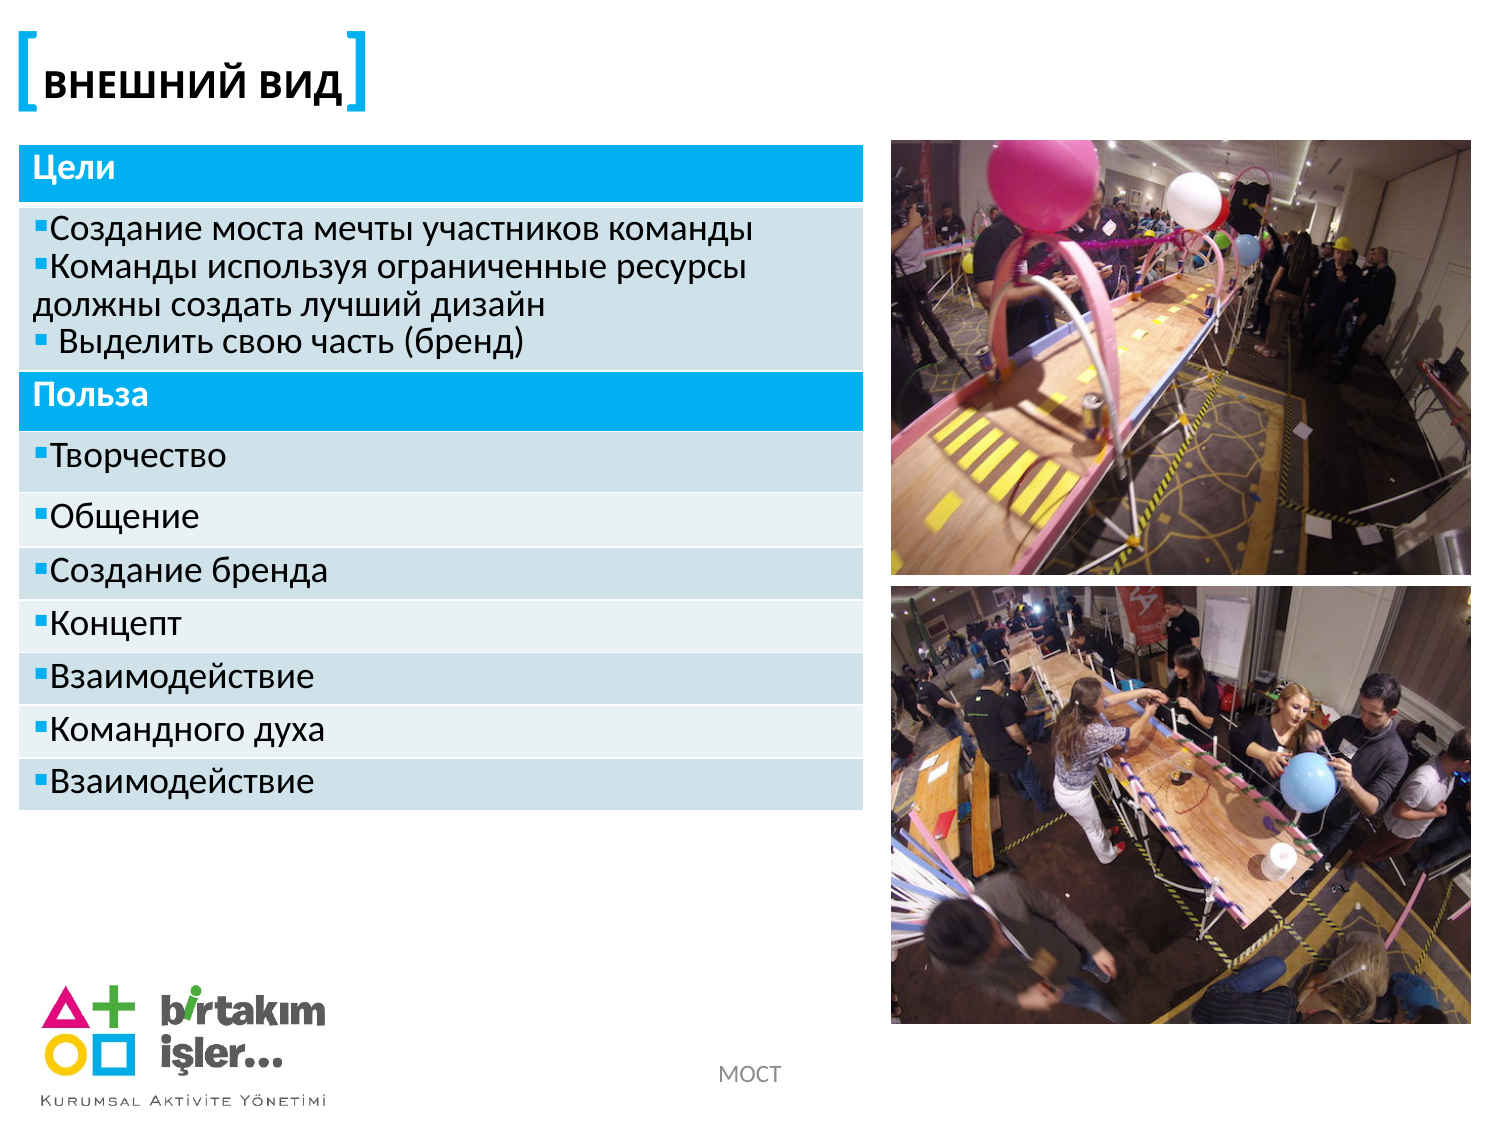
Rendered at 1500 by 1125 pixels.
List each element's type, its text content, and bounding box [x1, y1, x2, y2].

picture [41, 985, 326, 1107]
table_cell Взаимодействие [19, 653, 863, 704]
table_cell Создание моста мечты участников команды Команды используя ограниченные ресурсы должны создать лучший дизайн Выделить свою часть (бренд) [19, 208, 863, 370]
table_cell Творчество [19, 432, 863, 492]
picture [891, 585, 1472, 1024]
table_cell Концепт [19, 601, 863, 652]
picture [891, 140, 1471, 575]
table_header Цели [19, 145, 863, 202]
table_cell Создание бренда [19, 548, 863, 599]
footer MOCT [512, 1042, 988, 1103]
table_cell Командного духа [19, 706, 863, 757]
table_cell Взаимодействие [19, 759, 863, 810]
text_box [ВНЕШНИЙ ВИД] [0, 0, 388, 125]
table_cell Польза [19, 372, 863, 431]
table_cell Общение [19, 493, 863, 546]
